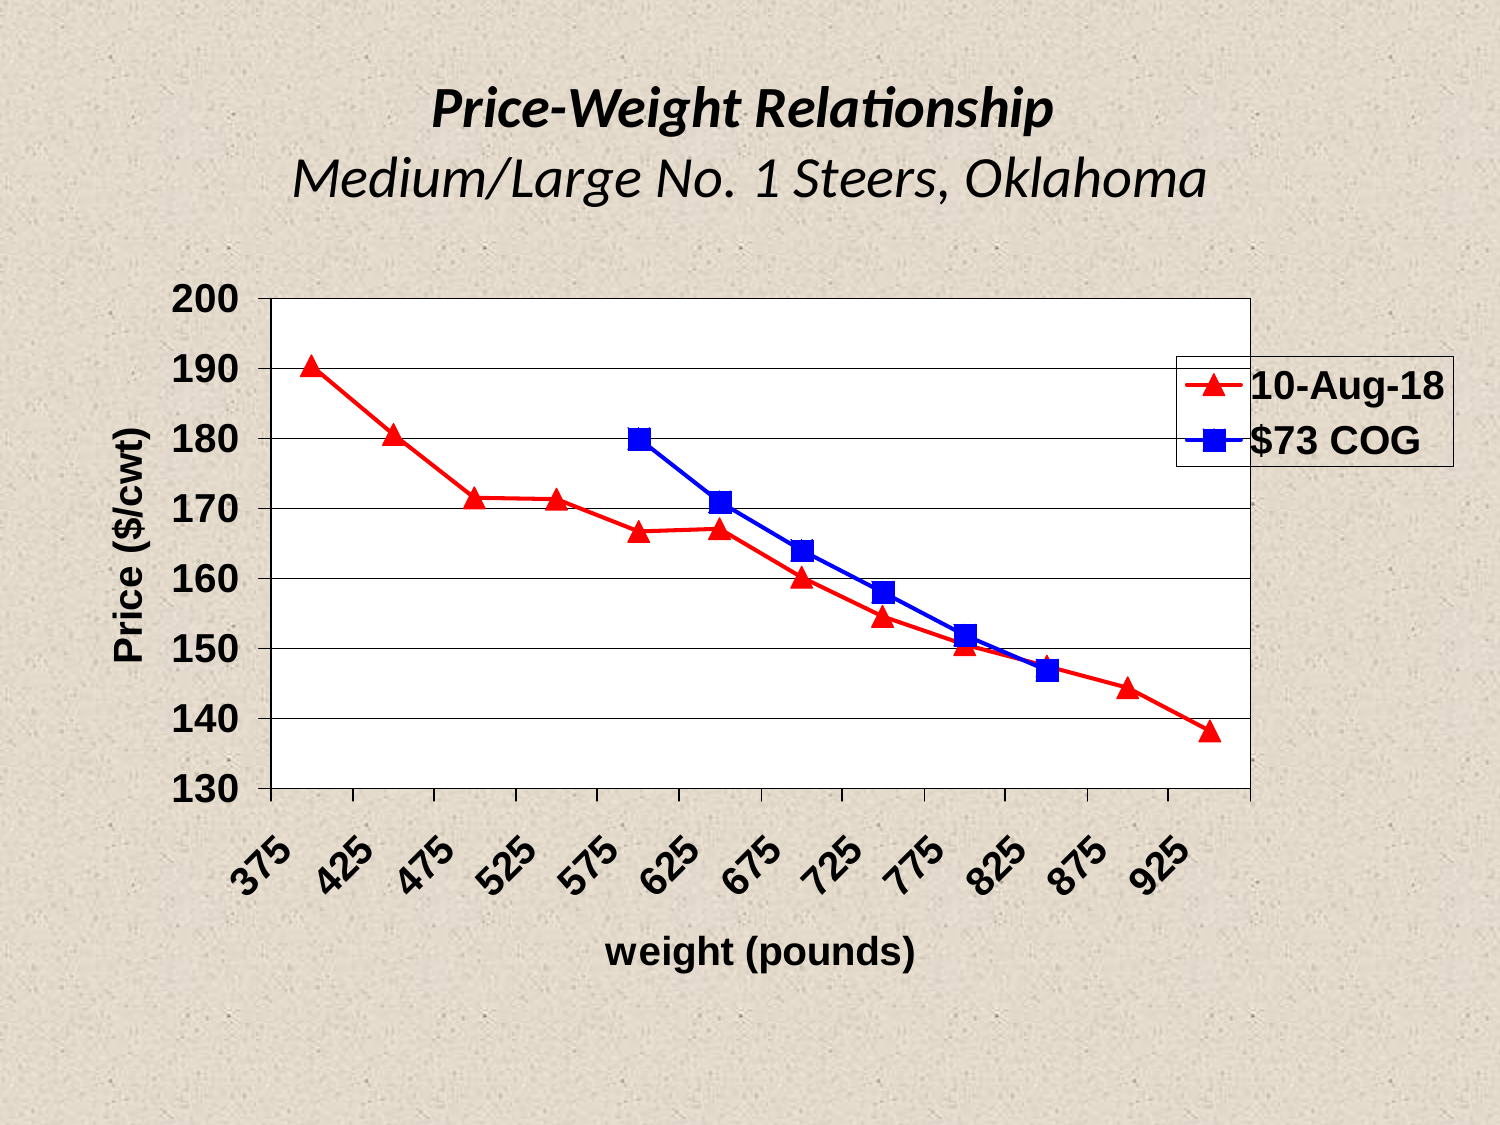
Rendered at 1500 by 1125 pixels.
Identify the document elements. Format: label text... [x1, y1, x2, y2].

title Price-Weight Relationship Medium/Large No. 1 Steers, Oklahoma [75, 45, 1425, 228]
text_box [49, 229, 1465, 1013]
picture [0, 0, 1500, 1125]
